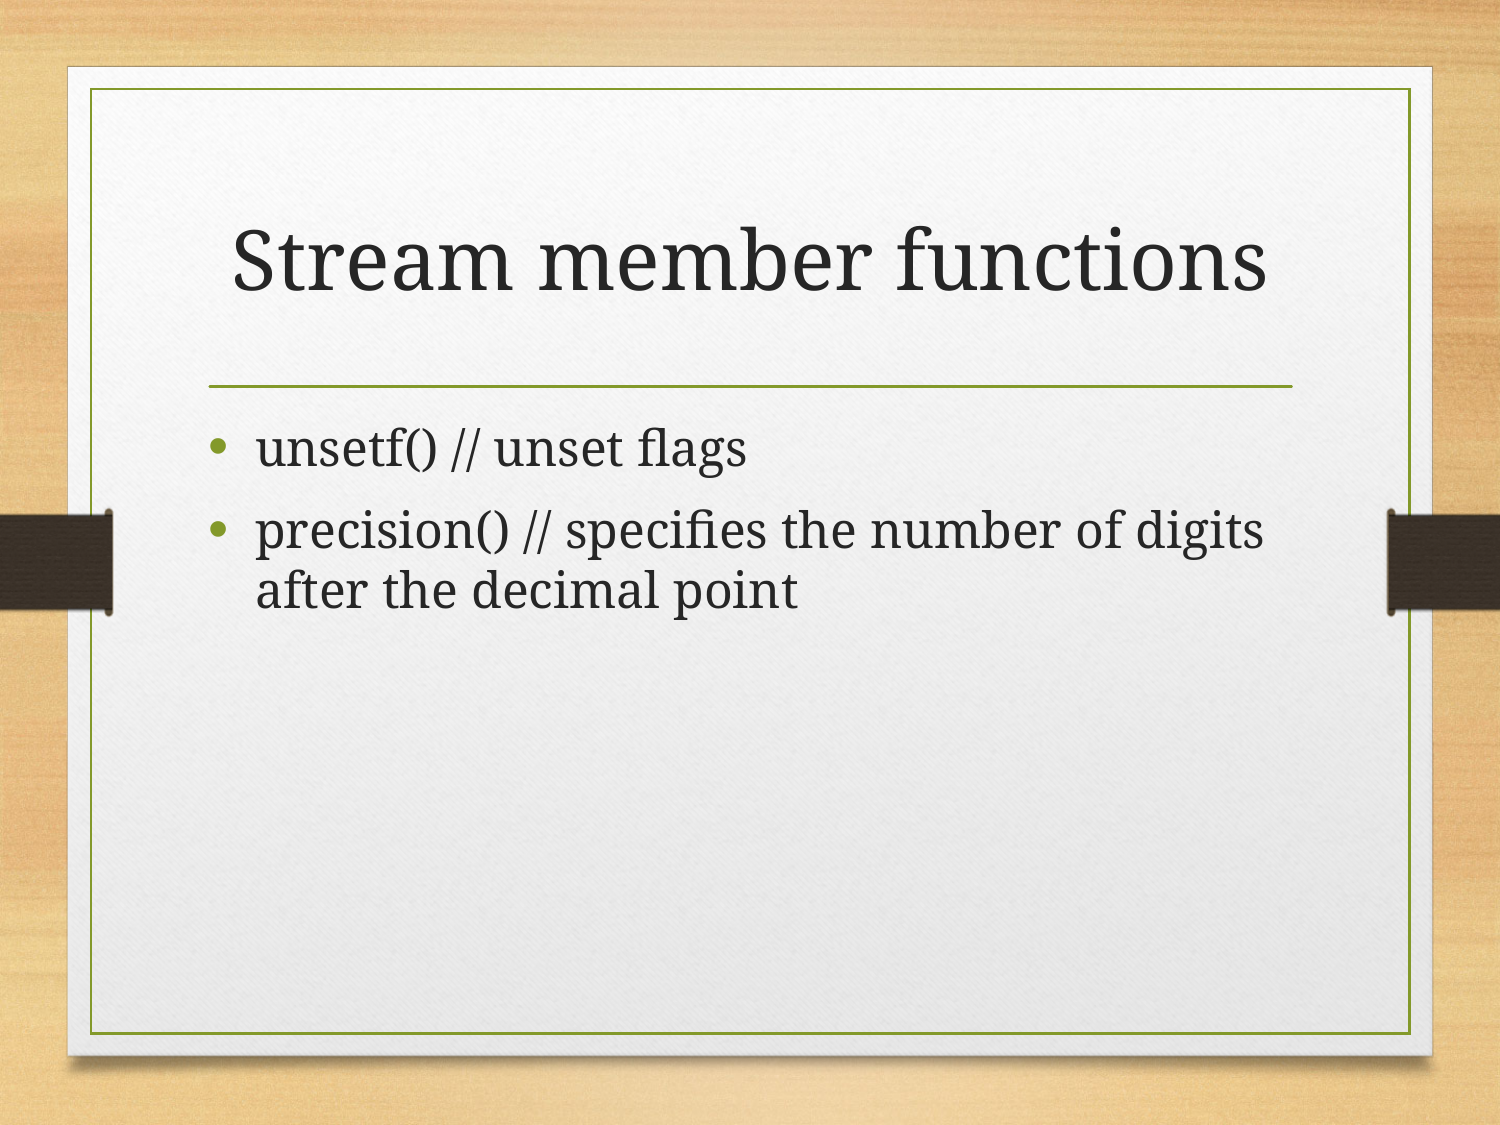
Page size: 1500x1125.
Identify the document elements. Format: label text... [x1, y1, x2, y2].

title Stream member functions [193, 150, 1309, 365]
picture [0, 0, 1500, 1125]
list unsetf() // unset flags precision() // specifies the number of digits after the decimal point [193, 408, 1309, 974]
